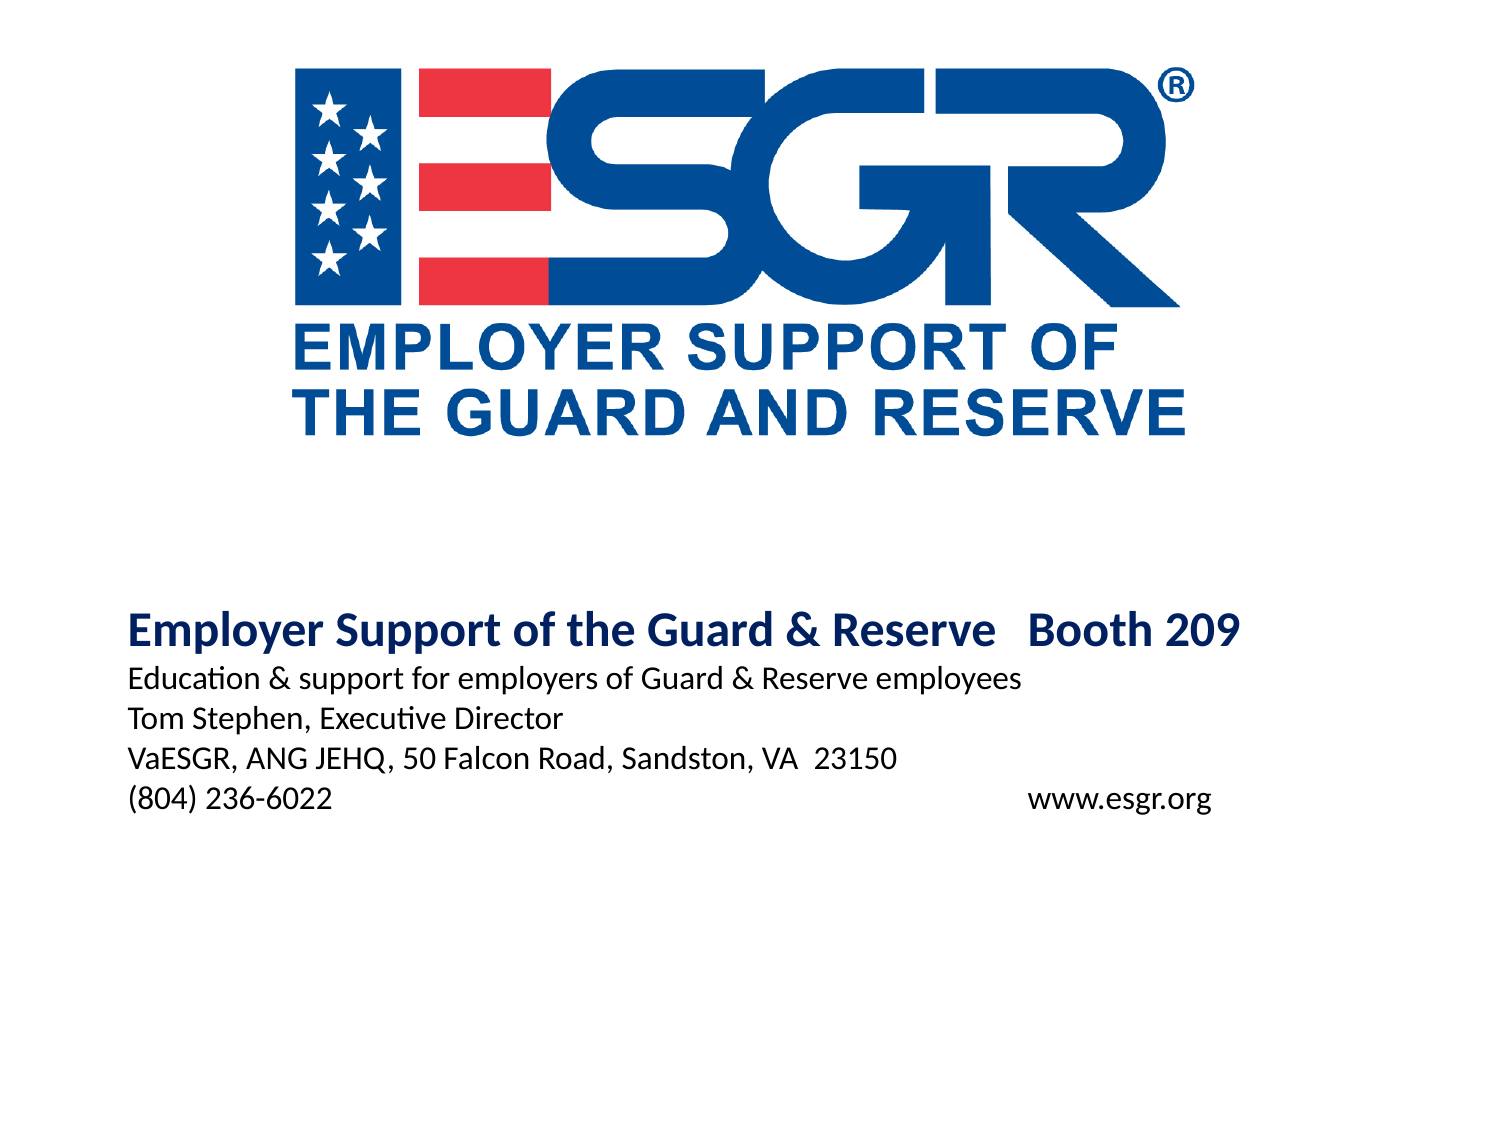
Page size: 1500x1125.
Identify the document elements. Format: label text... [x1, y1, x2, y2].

text_box Employer Support of the Guard & Reserve Booth 209 Education & support for employers of Guard & Reserve employees Tom Stephen, Executive Director VaESGR, ANG JEHQ, 50 Falcon Road, Sandston, VA 23150 (804) 236-6022 www.esgr.org [112, 575, 1388, 838]
picture [262, 37, 1226, 465]
